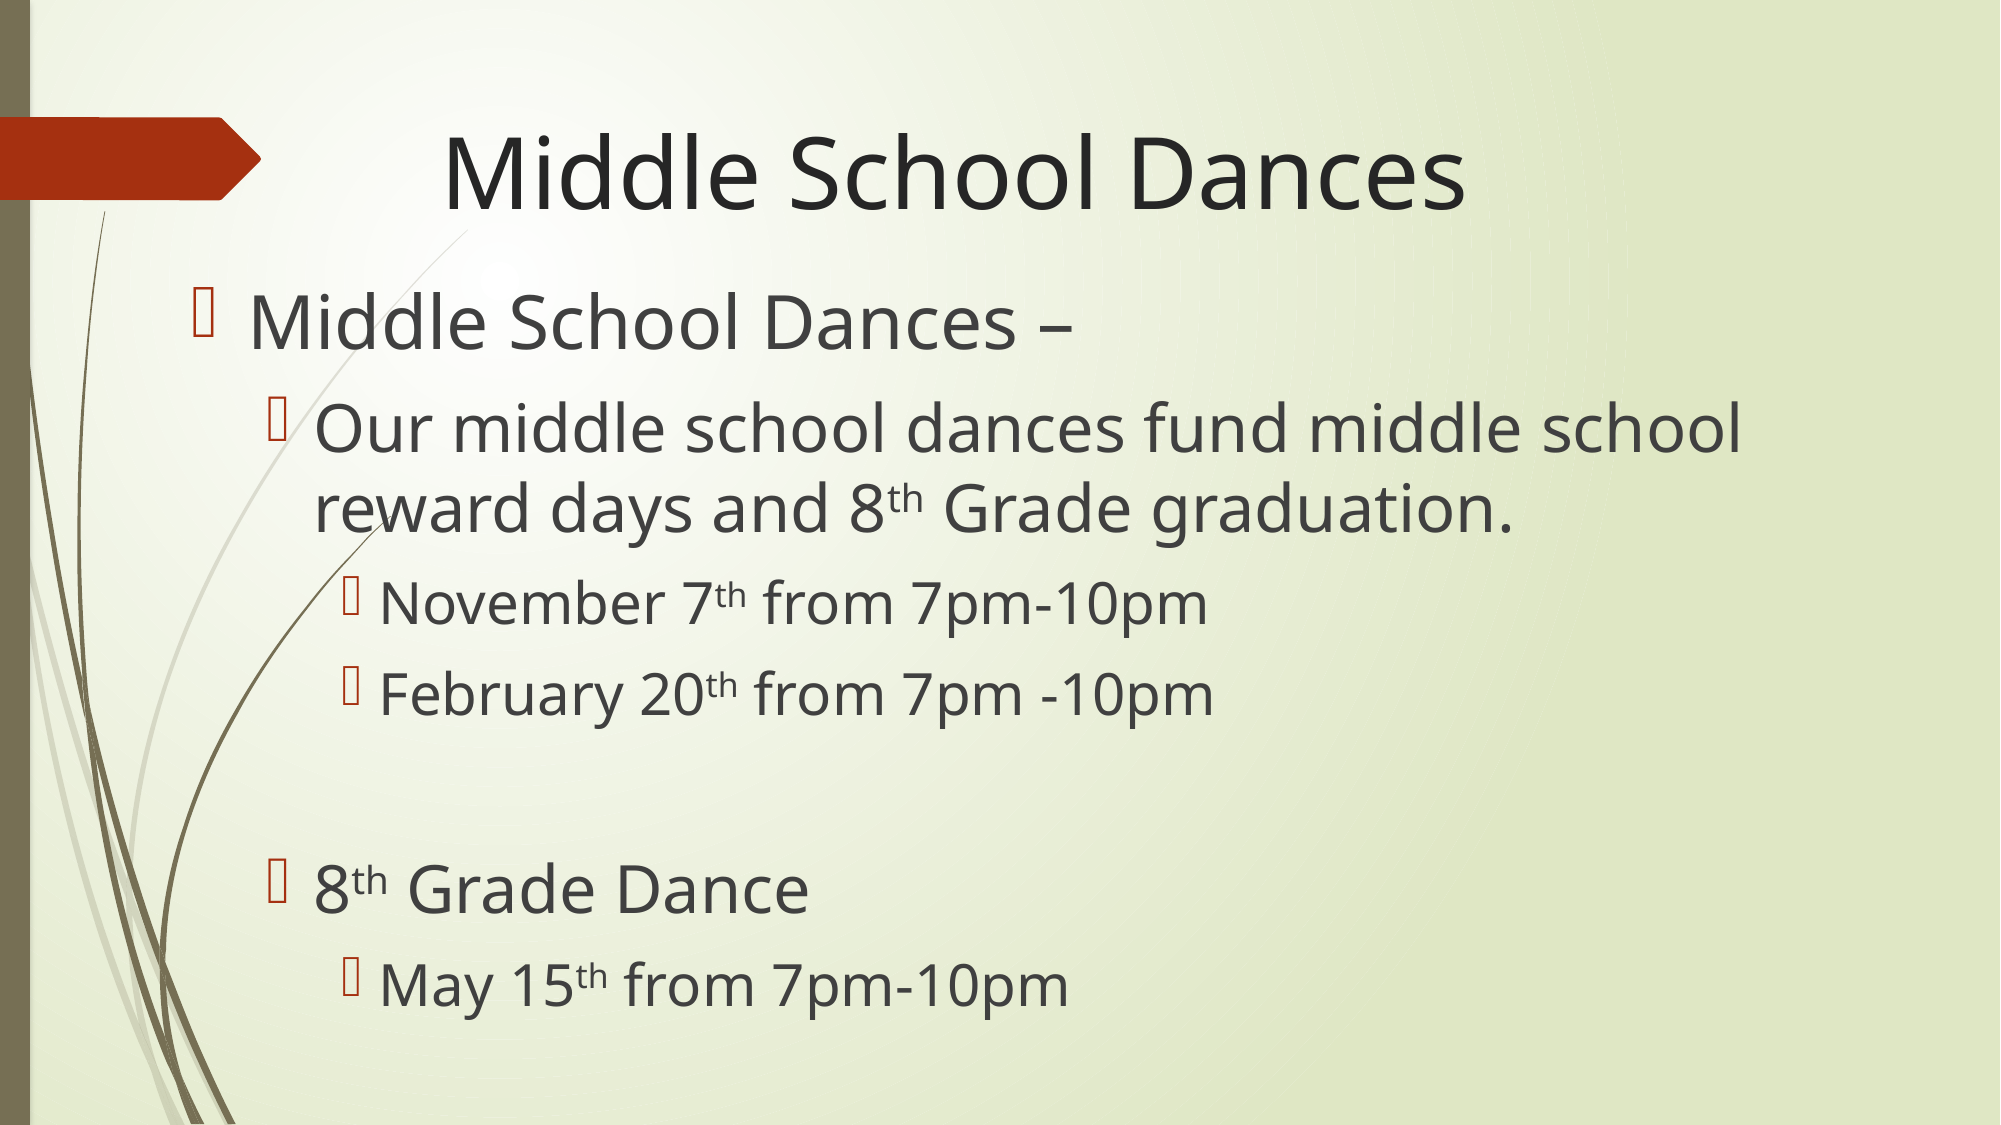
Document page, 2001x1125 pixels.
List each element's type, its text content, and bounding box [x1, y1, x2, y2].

list Middle School Dances – Our middle school dances fund middle school reward days and 8th Grade graduation. November 7th from 7pm-10pm February 20th from 7pm -10pm 8th Grade Dance May 15th from 7pm-10pm [176, 266, 1921, 1036]
title Middle School Dances [425, 102, 1888, 266]
